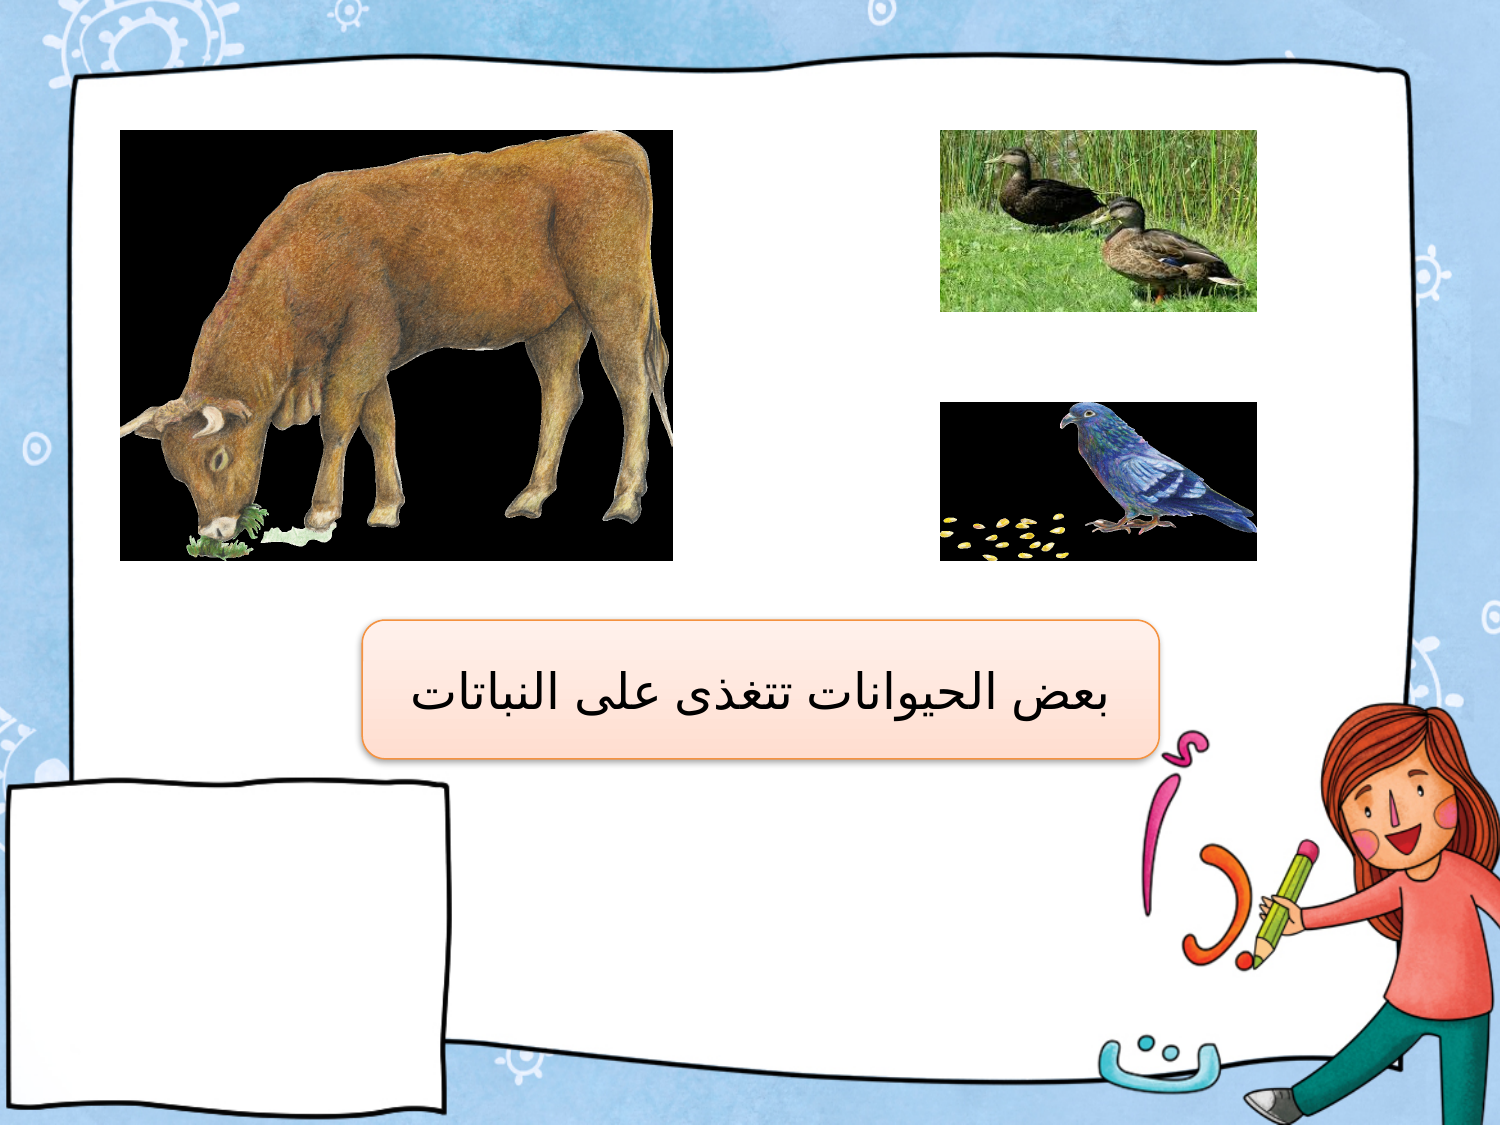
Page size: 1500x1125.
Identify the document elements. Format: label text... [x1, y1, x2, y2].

text_box بعض الحيوانات تتغذى على النباتات [361, 619, 1161, 760]
picture [0, 0, 1500, 1125]
